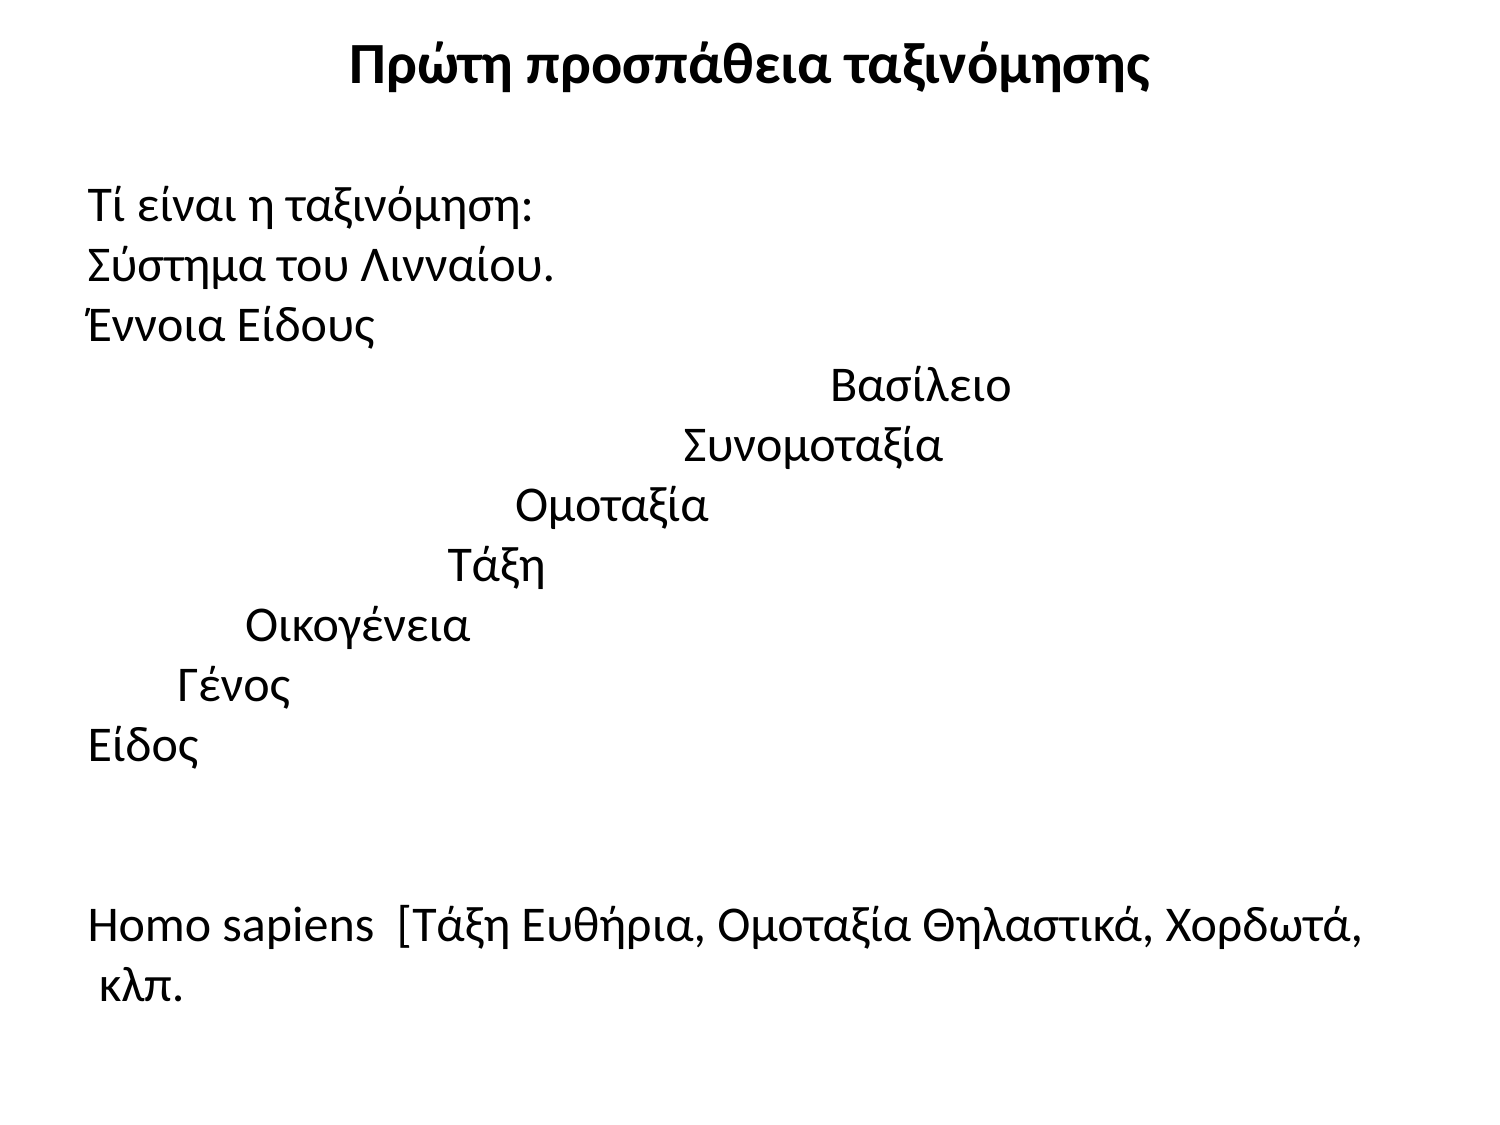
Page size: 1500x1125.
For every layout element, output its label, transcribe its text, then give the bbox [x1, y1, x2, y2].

title Πρώτη προσπάθεια ταξινόμησης [75, 0, 1425, 120]
text_box Τί είναι η ταξινόμηση: Σύστημα του Λινναίου. Έννοια Είδους Βασίλειο Συνομοταξία Ομοταξία Τάξη Οικογένεια Γένος Είδος Homo sapiens [Τάξη Ευθήρια, Ομοταξία Θηλαστικά, Χορδωτά, κλπ. [72, 163, 1396, 1125]
